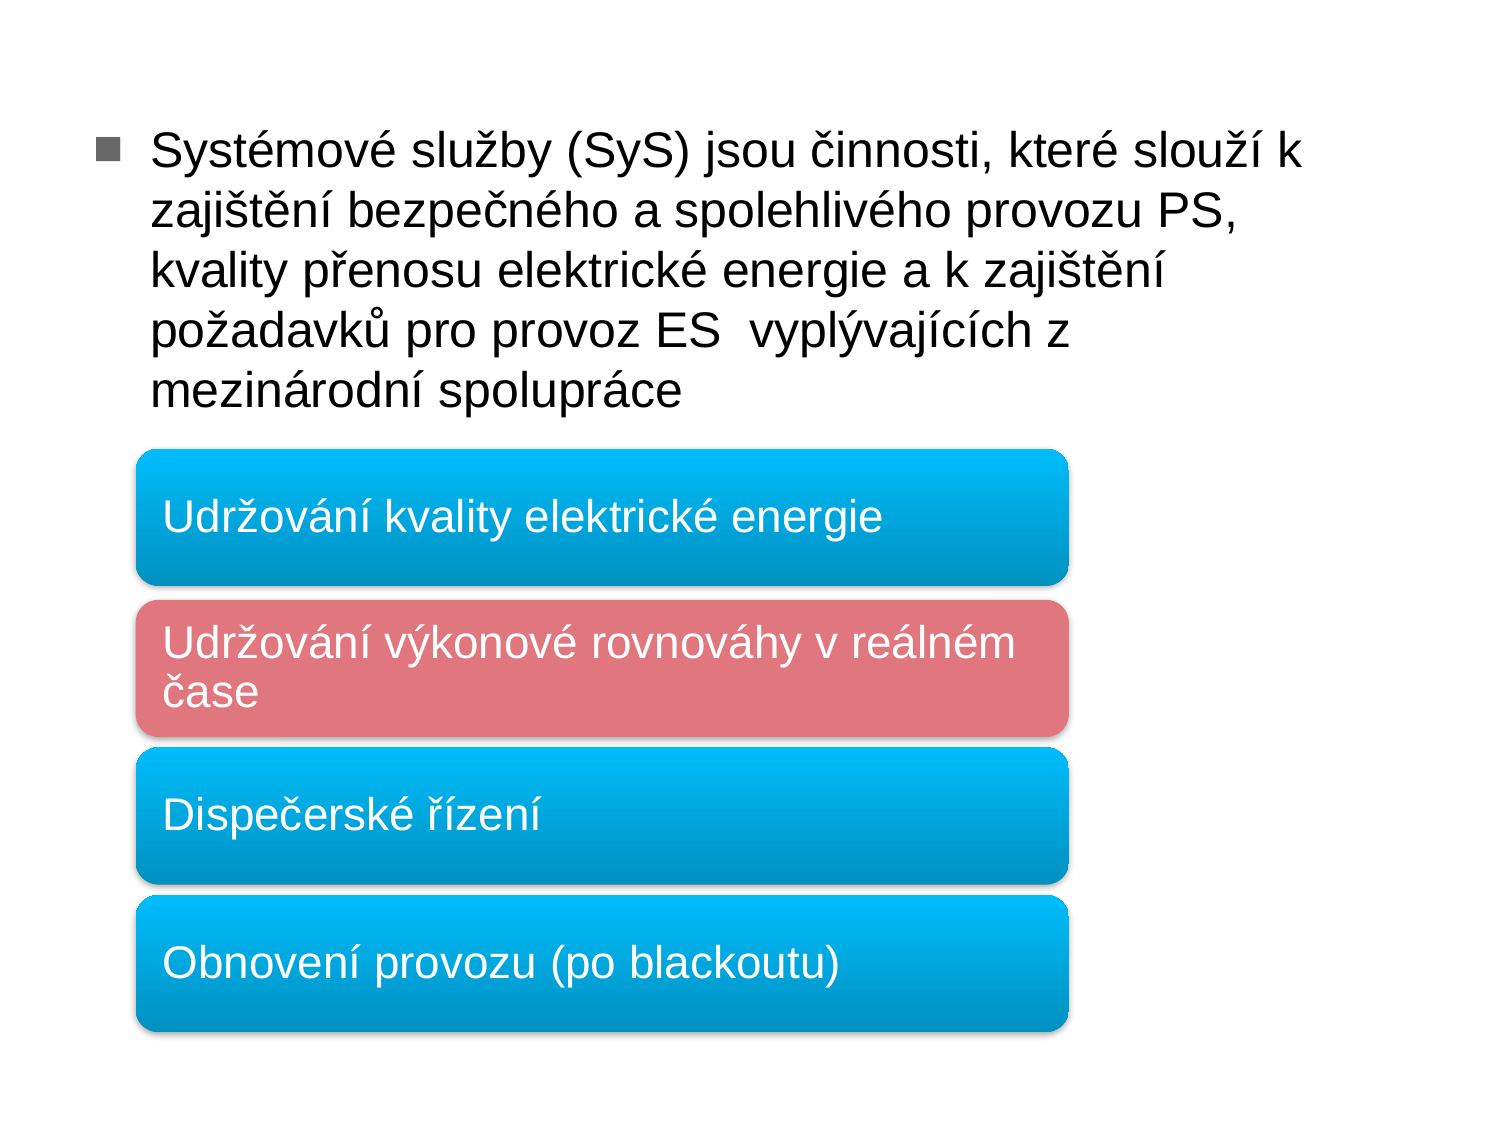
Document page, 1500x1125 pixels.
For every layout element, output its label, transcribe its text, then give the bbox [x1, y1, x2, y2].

text_box Systémové služby (SyS) jsou činnosti, které slouží k zajištění bezpečného a spolehlivého provozu PS, kvality přenosu elektrické energie a k zajištění požadavků pro provoz ES vyplývajících z mezinárodní spolupráce [93, 117, 1358, 418]
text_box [135, 444, 1070, 1041]
